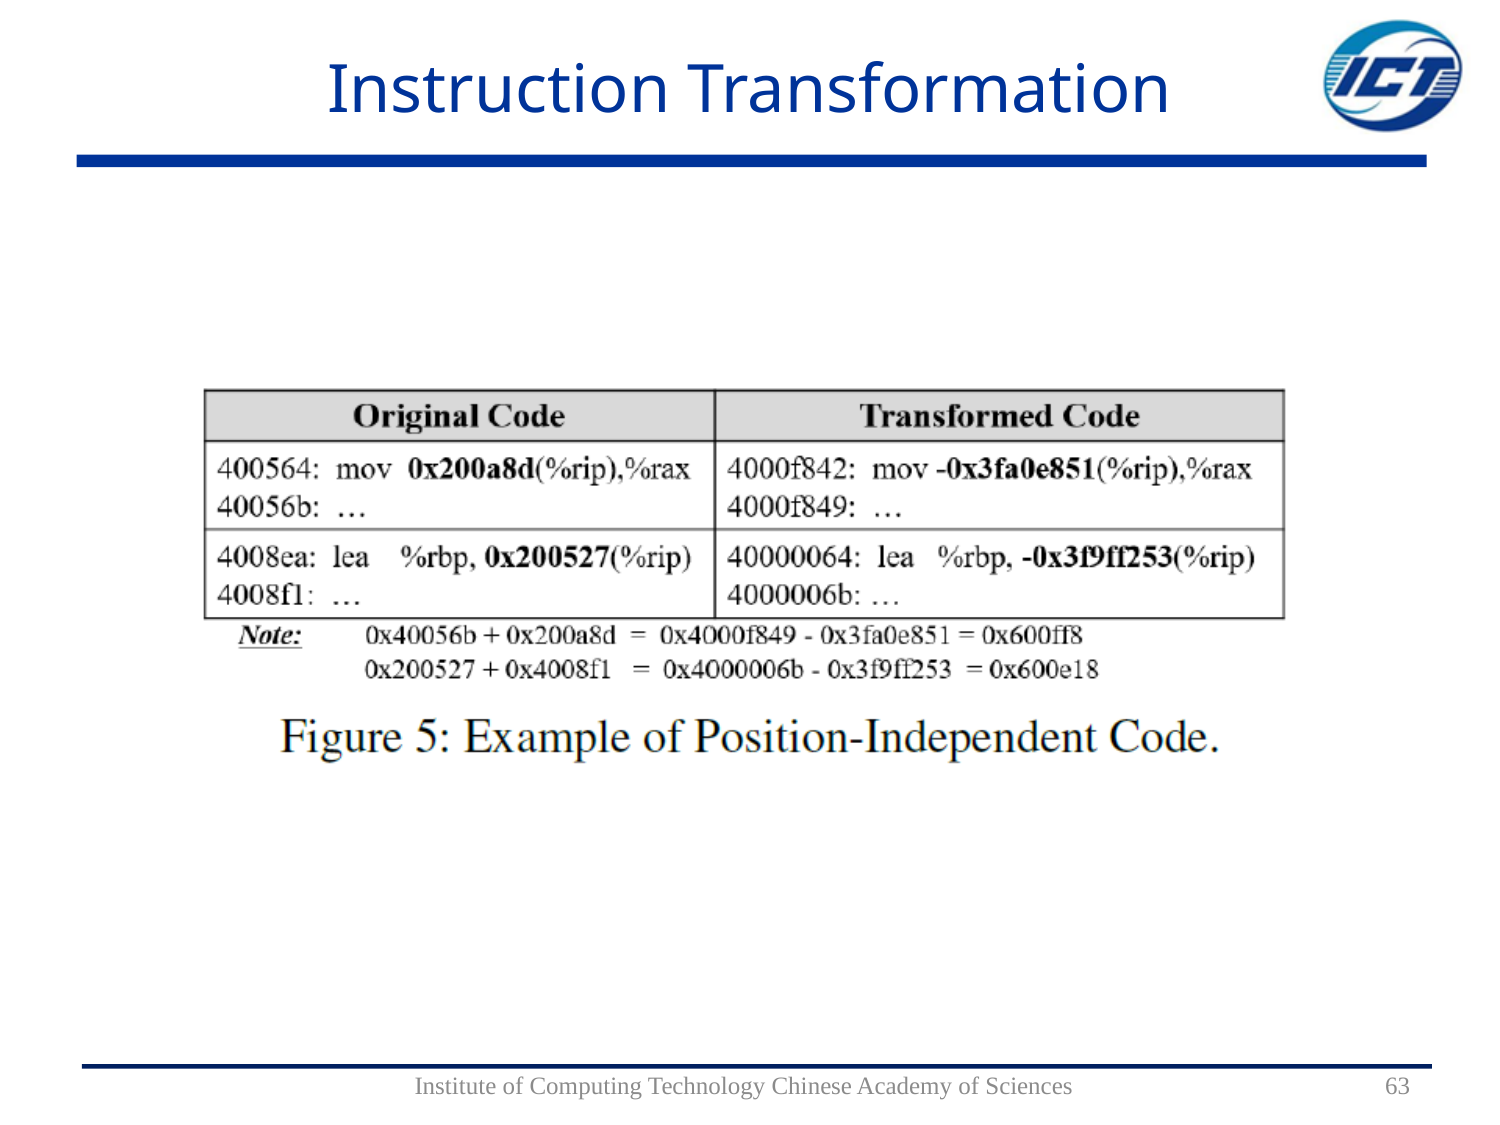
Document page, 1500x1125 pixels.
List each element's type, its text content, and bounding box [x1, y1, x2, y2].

title Instruction Transformation [75, 23, 1425, 149]
slide_number 63 [1246, 1066, 1425, 1103]
picture [1276, 0, 1500, 137]
picture [189, 373, 1299, 779]
footer Institute of Computing Technology Chinese Academy of Sciences [242, 1066, 1246, 1103]
